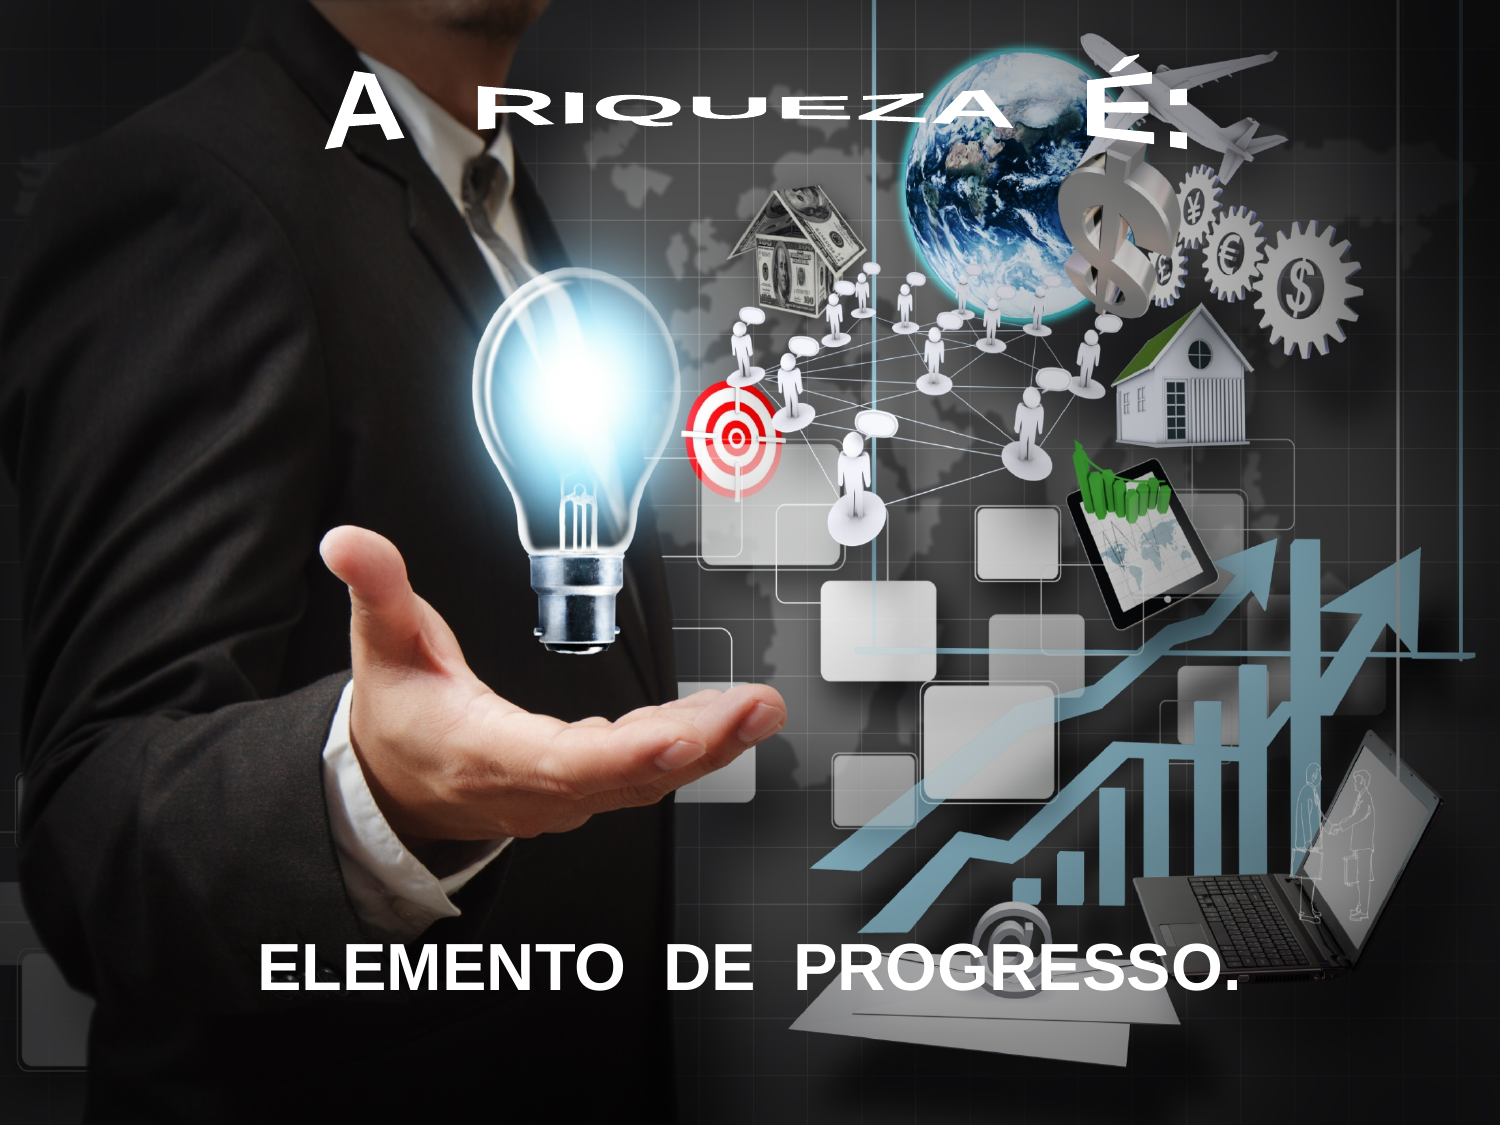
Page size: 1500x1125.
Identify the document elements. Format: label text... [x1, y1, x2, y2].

picture [0, 0, 1500, 1125]
text_box ELEMENTO DE PROGRESSO. [1, 916, 1498, 1012]
